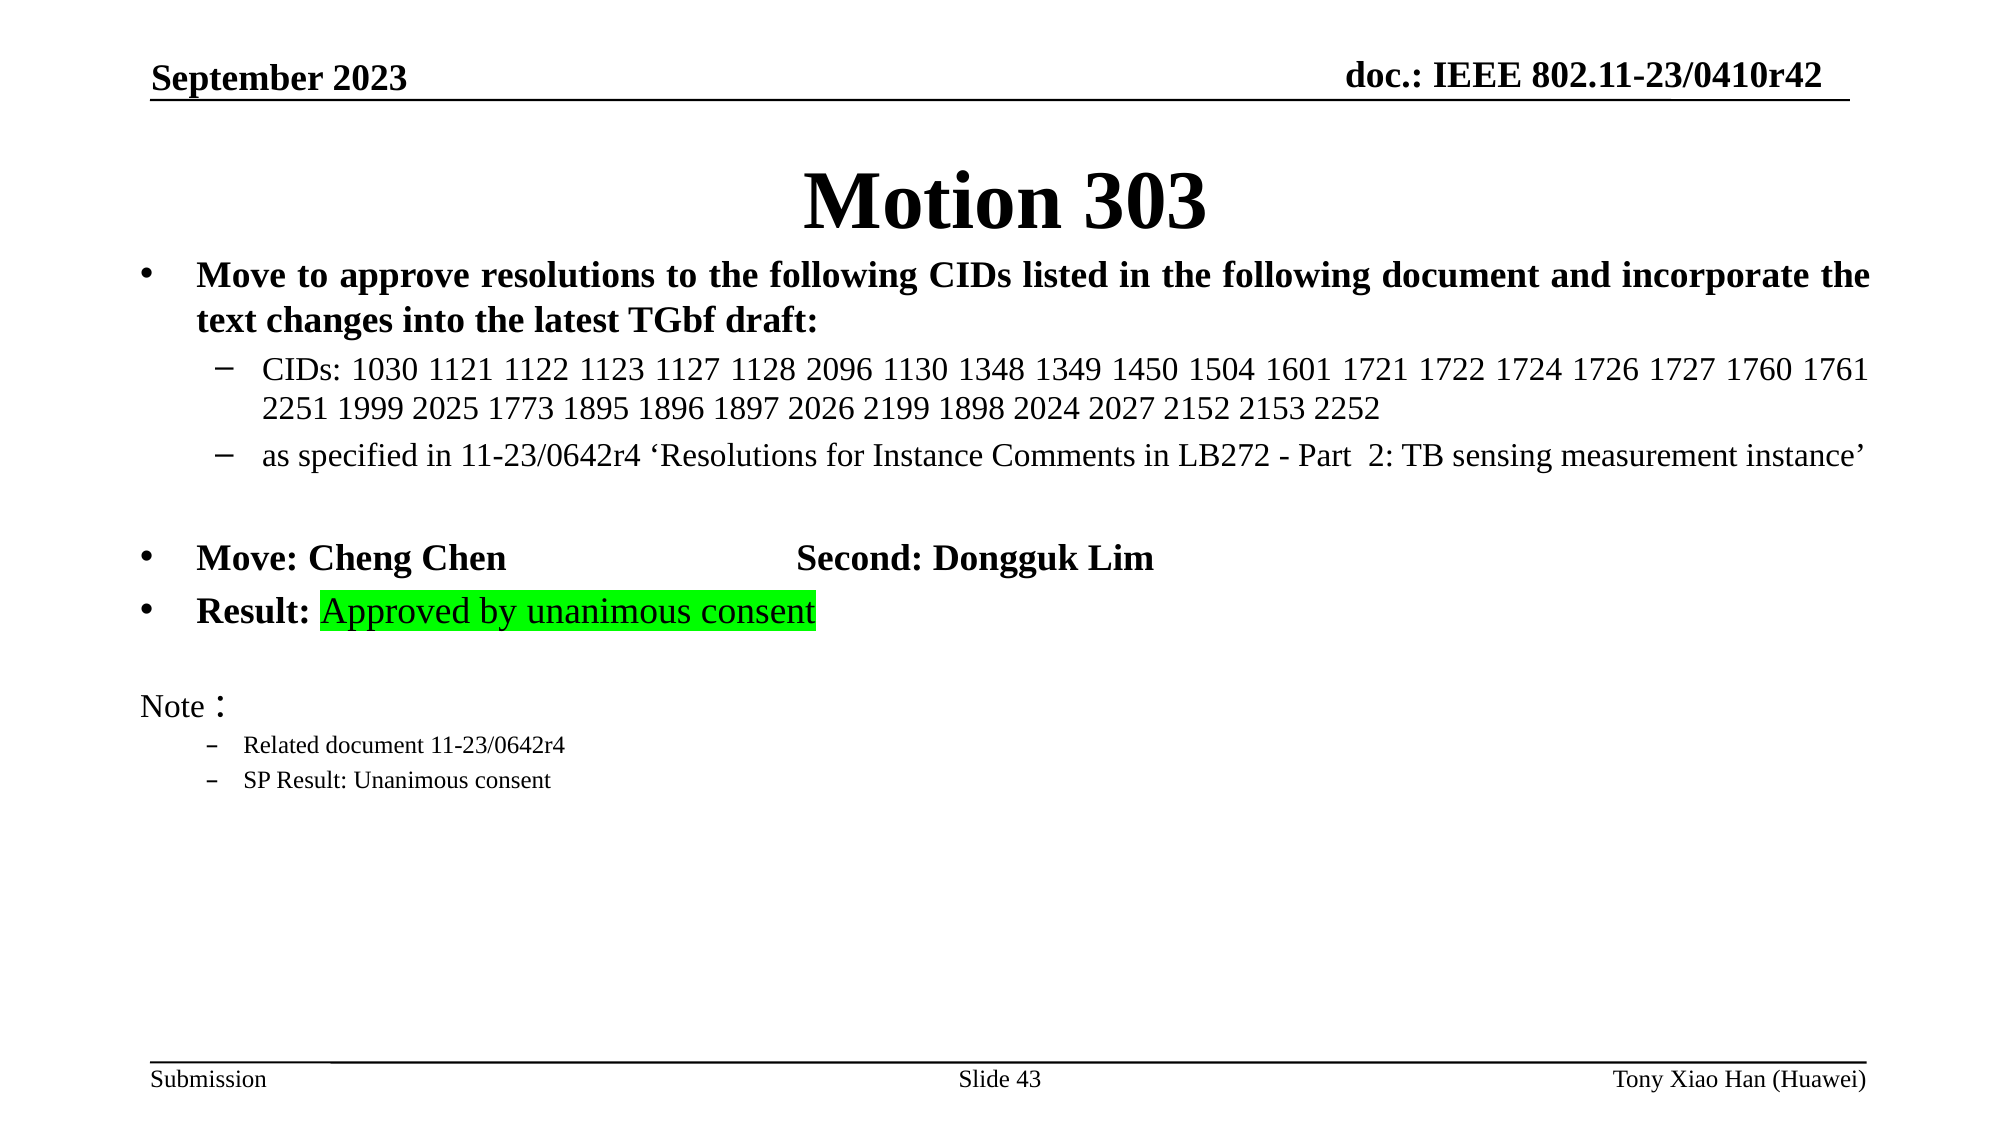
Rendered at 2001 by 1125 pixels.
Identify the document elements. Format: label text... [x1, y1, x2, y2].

text_box Motion 303 [368, 137, 1644, 212]
text_box Move to approve resolutions to the following CIDs listed in the following document and incorporate the text changes into the latest TGbf draft: CIDs: 1030 1121 1122 1123 1127 1128 2096 1130 1348 1349 1450 1504 1601 1721 1722 1724 1726 1727 1760 1761 2251 1999 2025 1773 1895 1896 1897 2026 2199 1898 2024 2027 2152 2153 2252 as specified in 11-23/0642r4 ‘Resolutions for Instance Comments in LB272 - Part 2: TB sensing measurement instance’ Move: Cheng Chen Second: Dongguk Lim Result: Approved by unanimous consent Note： Related document 11-23/0642r4 SP Result: Unanimous consent [125, 212, 1888, 900]
